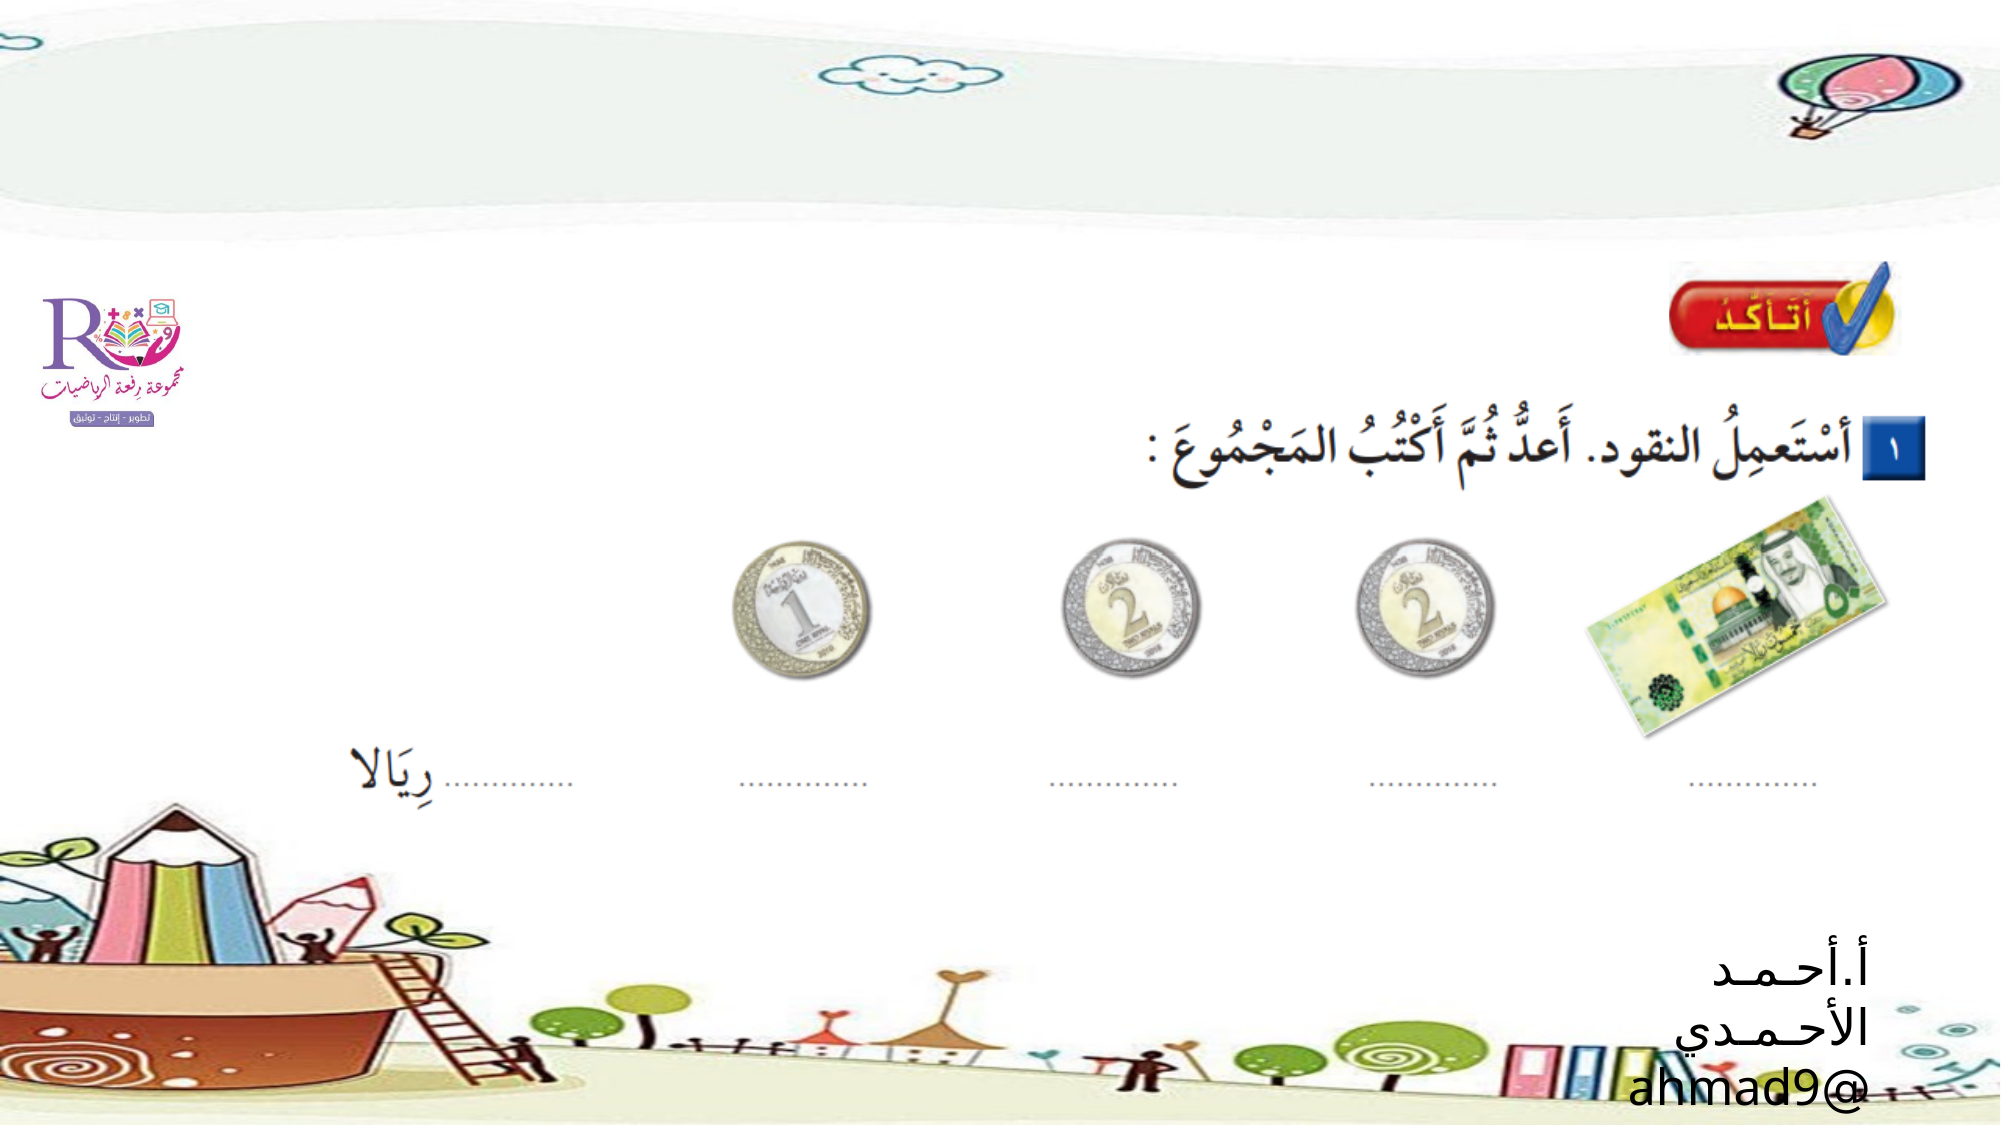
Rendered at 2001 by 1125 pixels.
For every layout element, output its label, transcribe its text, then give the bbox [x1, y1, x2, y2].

text_box أ.أحـمـد الأحـمـدي @ahmad9963 [1600, 927, 1886, 1125]
picture [0, 0, 2001, 1125]
